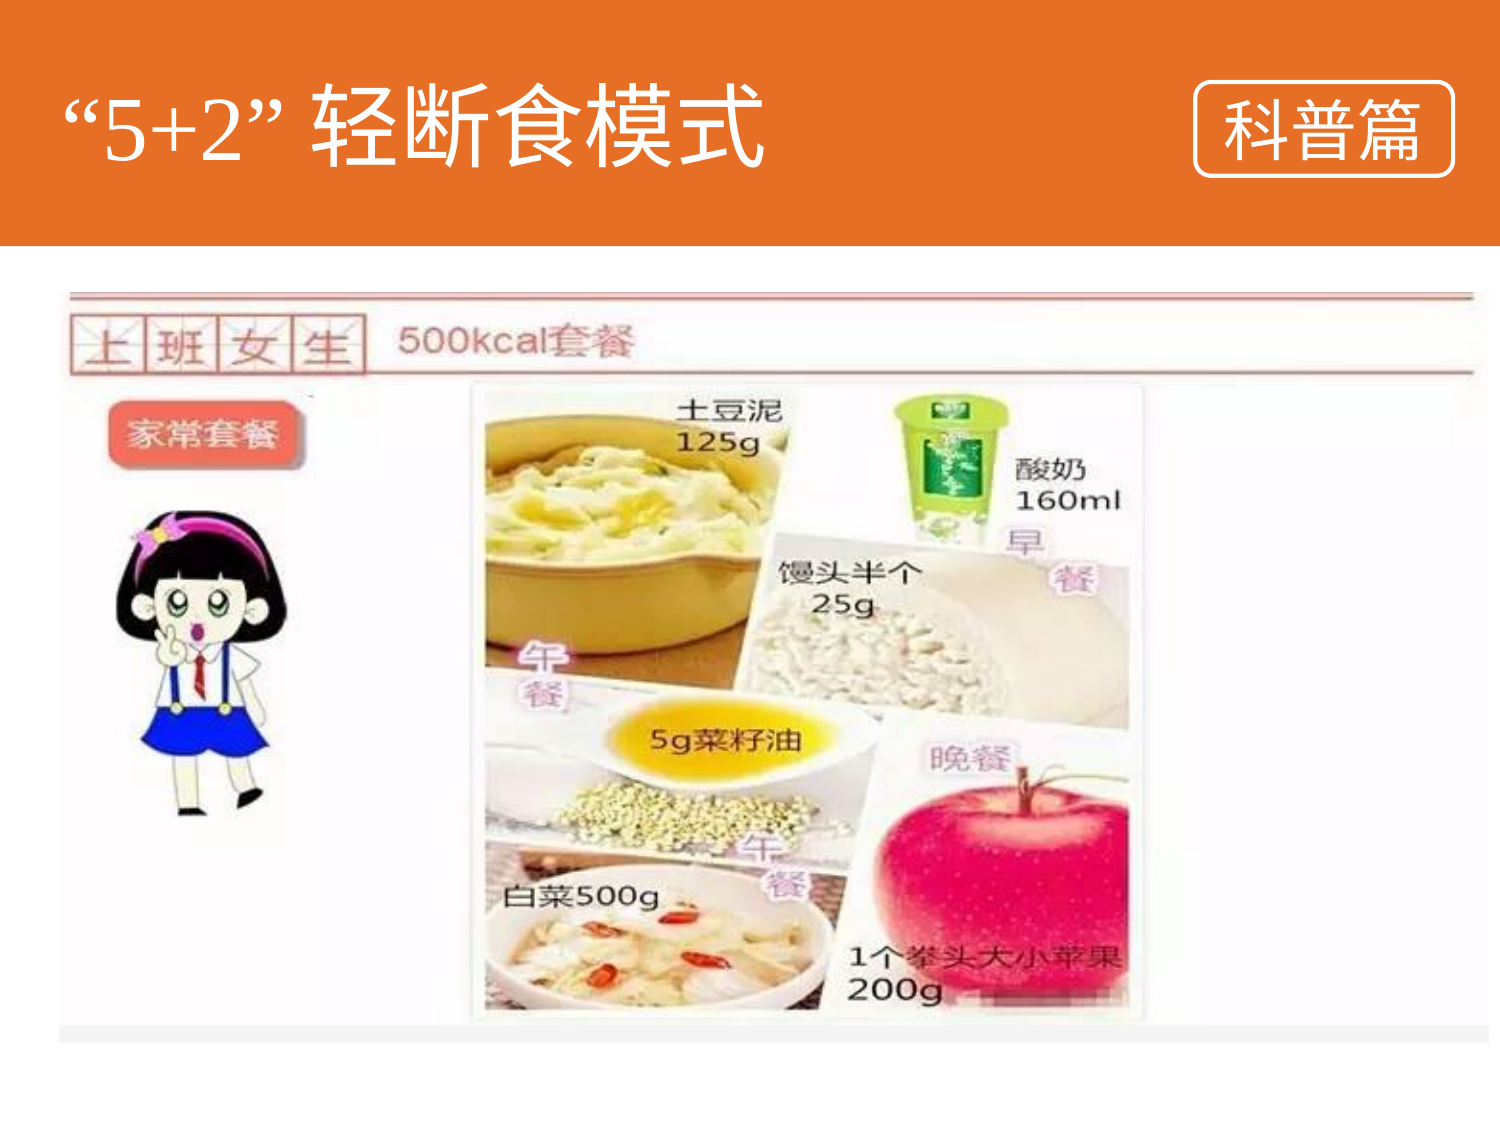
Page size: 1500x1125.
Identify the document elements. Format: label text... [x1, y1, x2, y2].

text_box [0, 0, 1500, 248]
picture [58, 292, 1489, 1044]
text_box 科普篇 [1336, 79, 1456, 178]
text_box “5+2”轻断食模式 [46, 61, 1336, 186]
